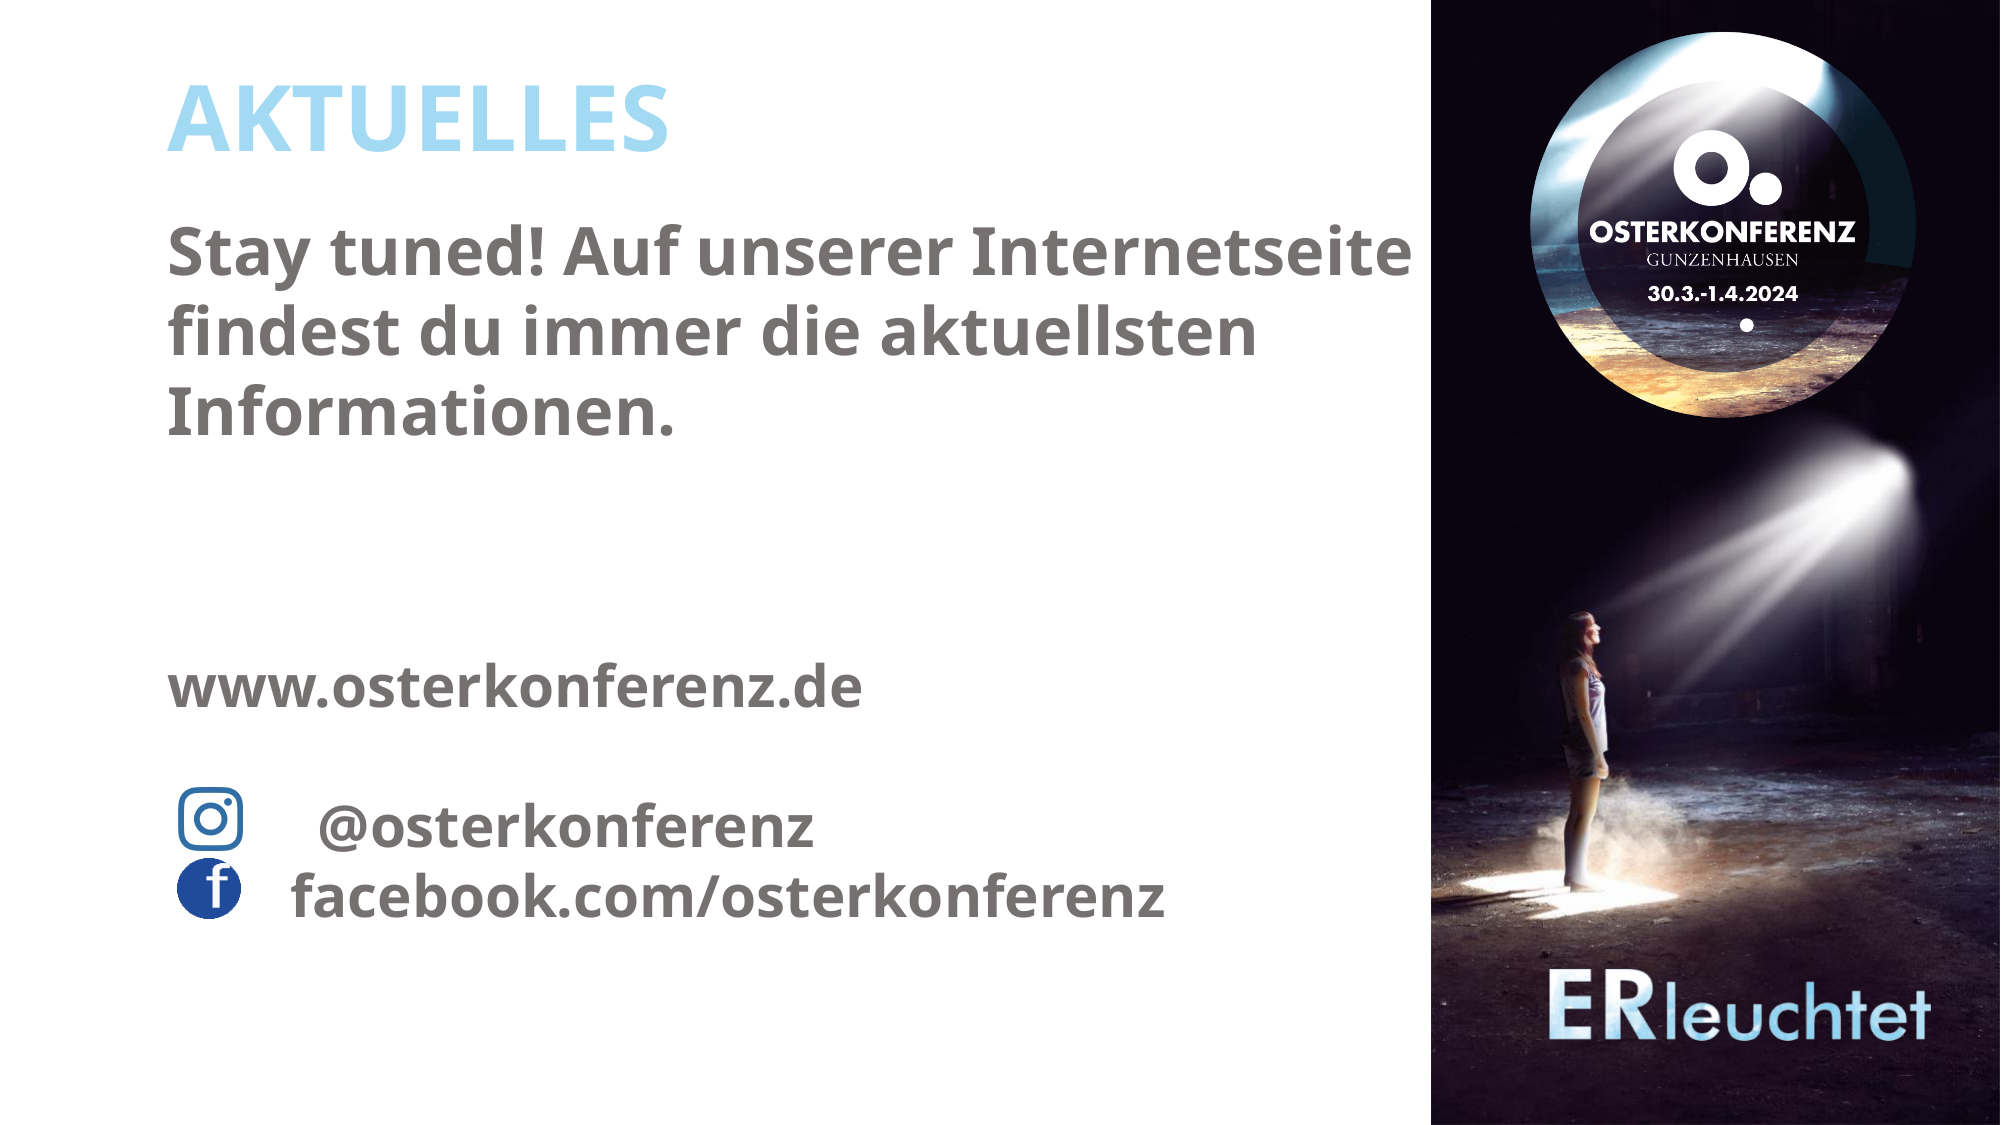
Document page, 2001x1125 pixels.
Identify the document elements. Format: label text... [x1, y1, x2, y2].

picture [177, 858, 241, 919]
picture [178, 787, 243, 851]
picture [1431, 0, 2000, 1125]
text_box AKTUELLES [153, 52, 1621, 178]
text_box Stay tuned! Auf unserer Internetseite findest du immer die aktuellsten Informationen. www.osterkonferenz.de @osterkonferenz facebook.com/osterkonferenz [153, 201, 1774, 1077]
